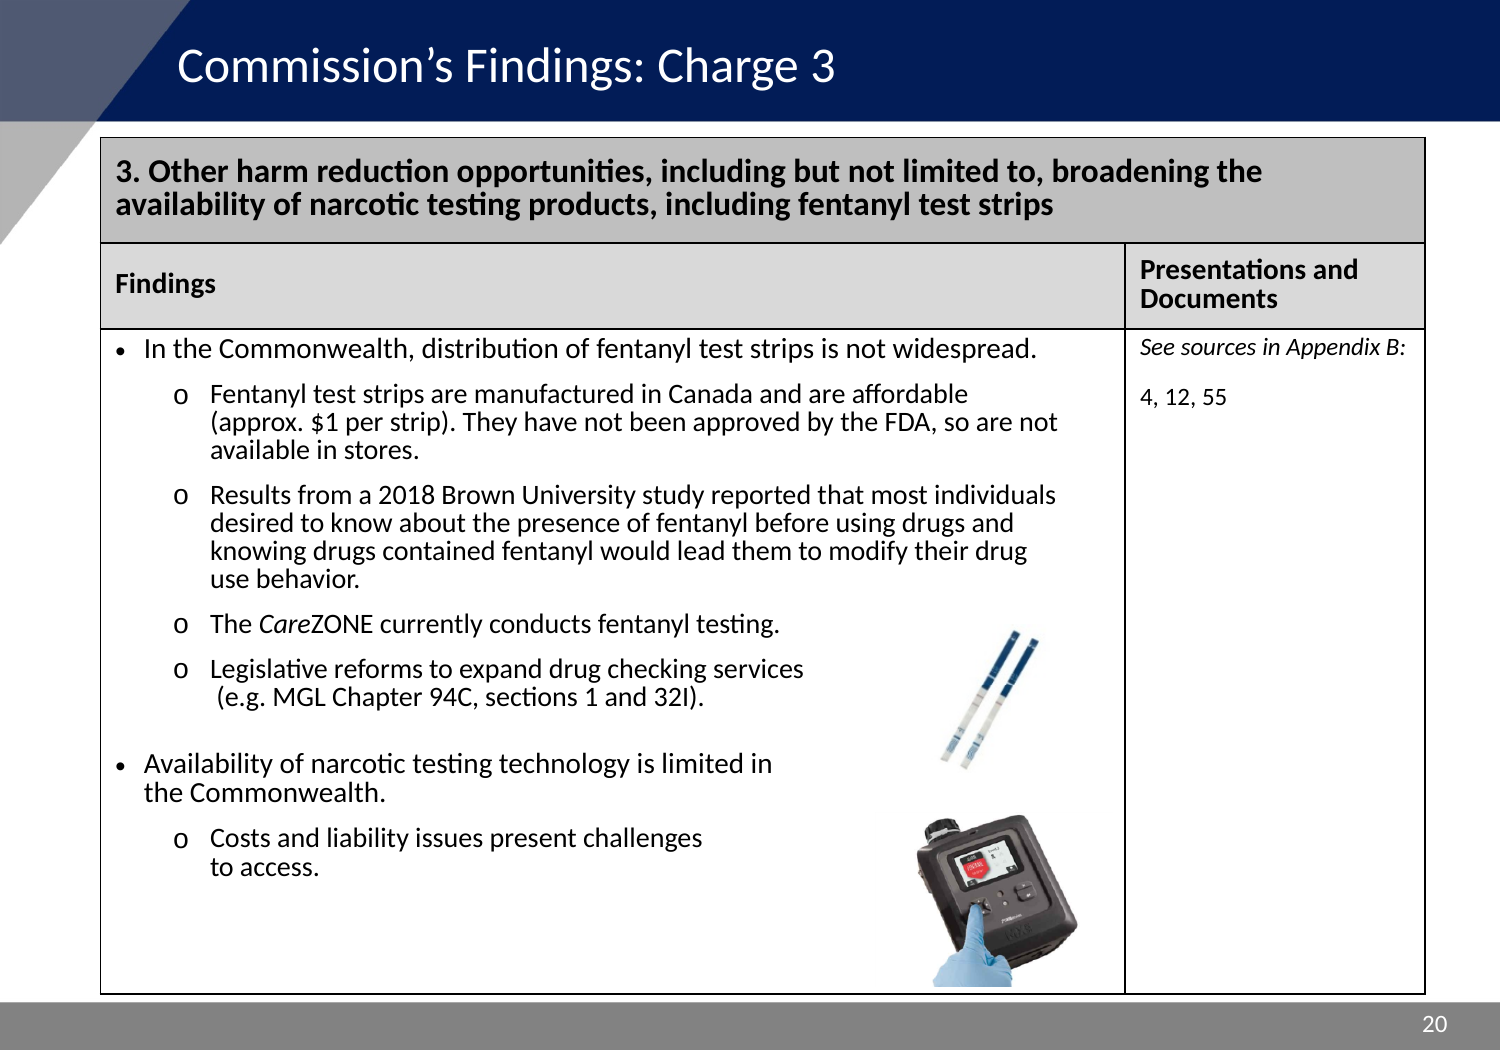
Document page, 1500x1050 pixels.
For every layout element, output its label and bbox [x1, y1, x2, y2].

list [0, 0, 1500, 1050]
picture [912, 624, 1063, 776]
picture [874, 812, 1113, 987]
